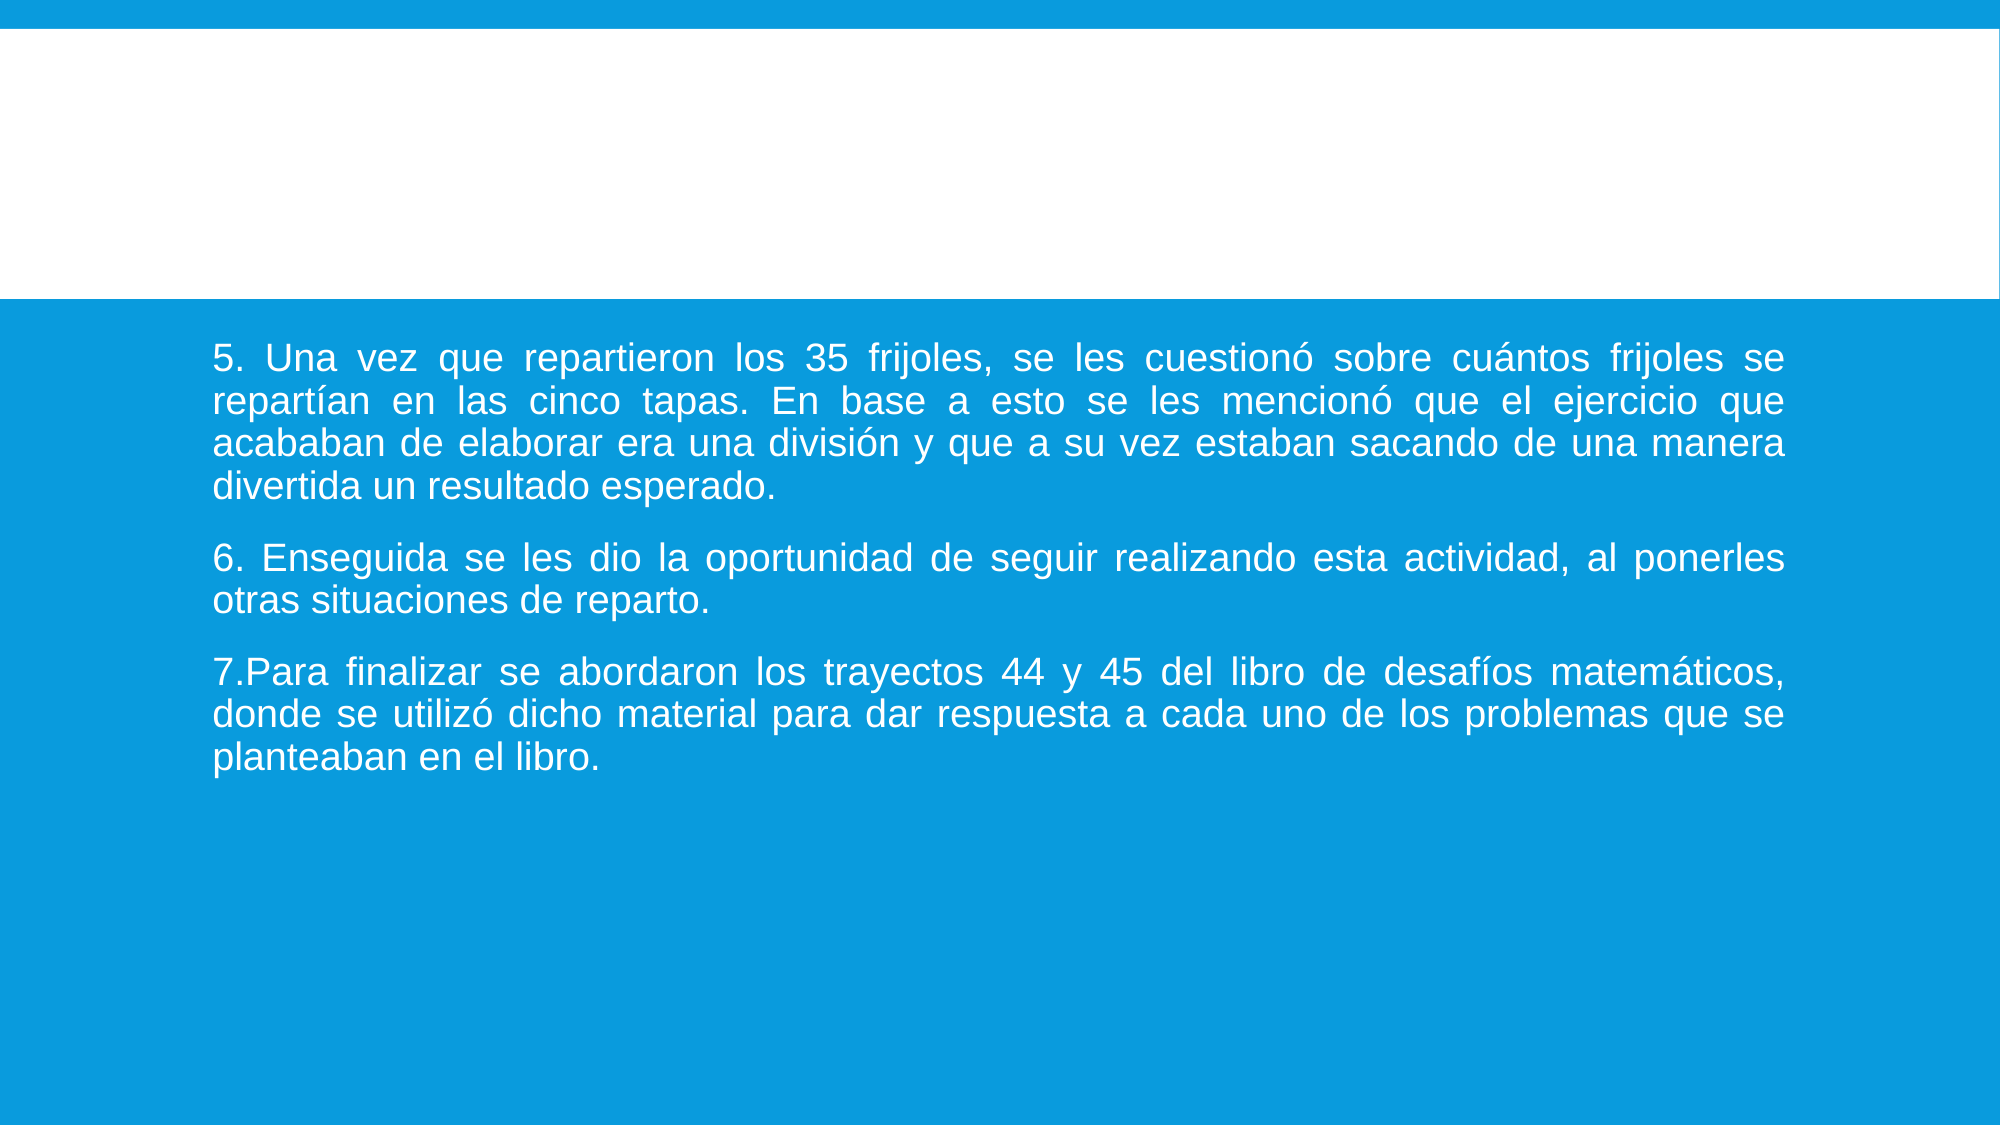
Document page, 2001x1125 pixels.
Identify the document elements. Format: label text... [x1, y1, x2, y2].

list 5. Una vez que repartieron los 35 frijoles, se les cuestionó sobre cuántos frijoles se repartían en las cinco tapas. En base a esto se les mencionó que el ejercicio que acababan de elaborar era una división y que a su vez estaban sacando de una manera divertida un resultado esperado. 6. Enseguida se les dio la oportunidad de seguir realizando esta actividad, al ponerles otras situaciones de reparto. 7.Para finalizar se abordaron los trayectos 44 y 45 del libro de desafíos matemáticos, donde se utilizó dicho material para dar respuesta a cada uno de los problemas que se planteaban en el libro. [197, 329, 1803, 1020]
